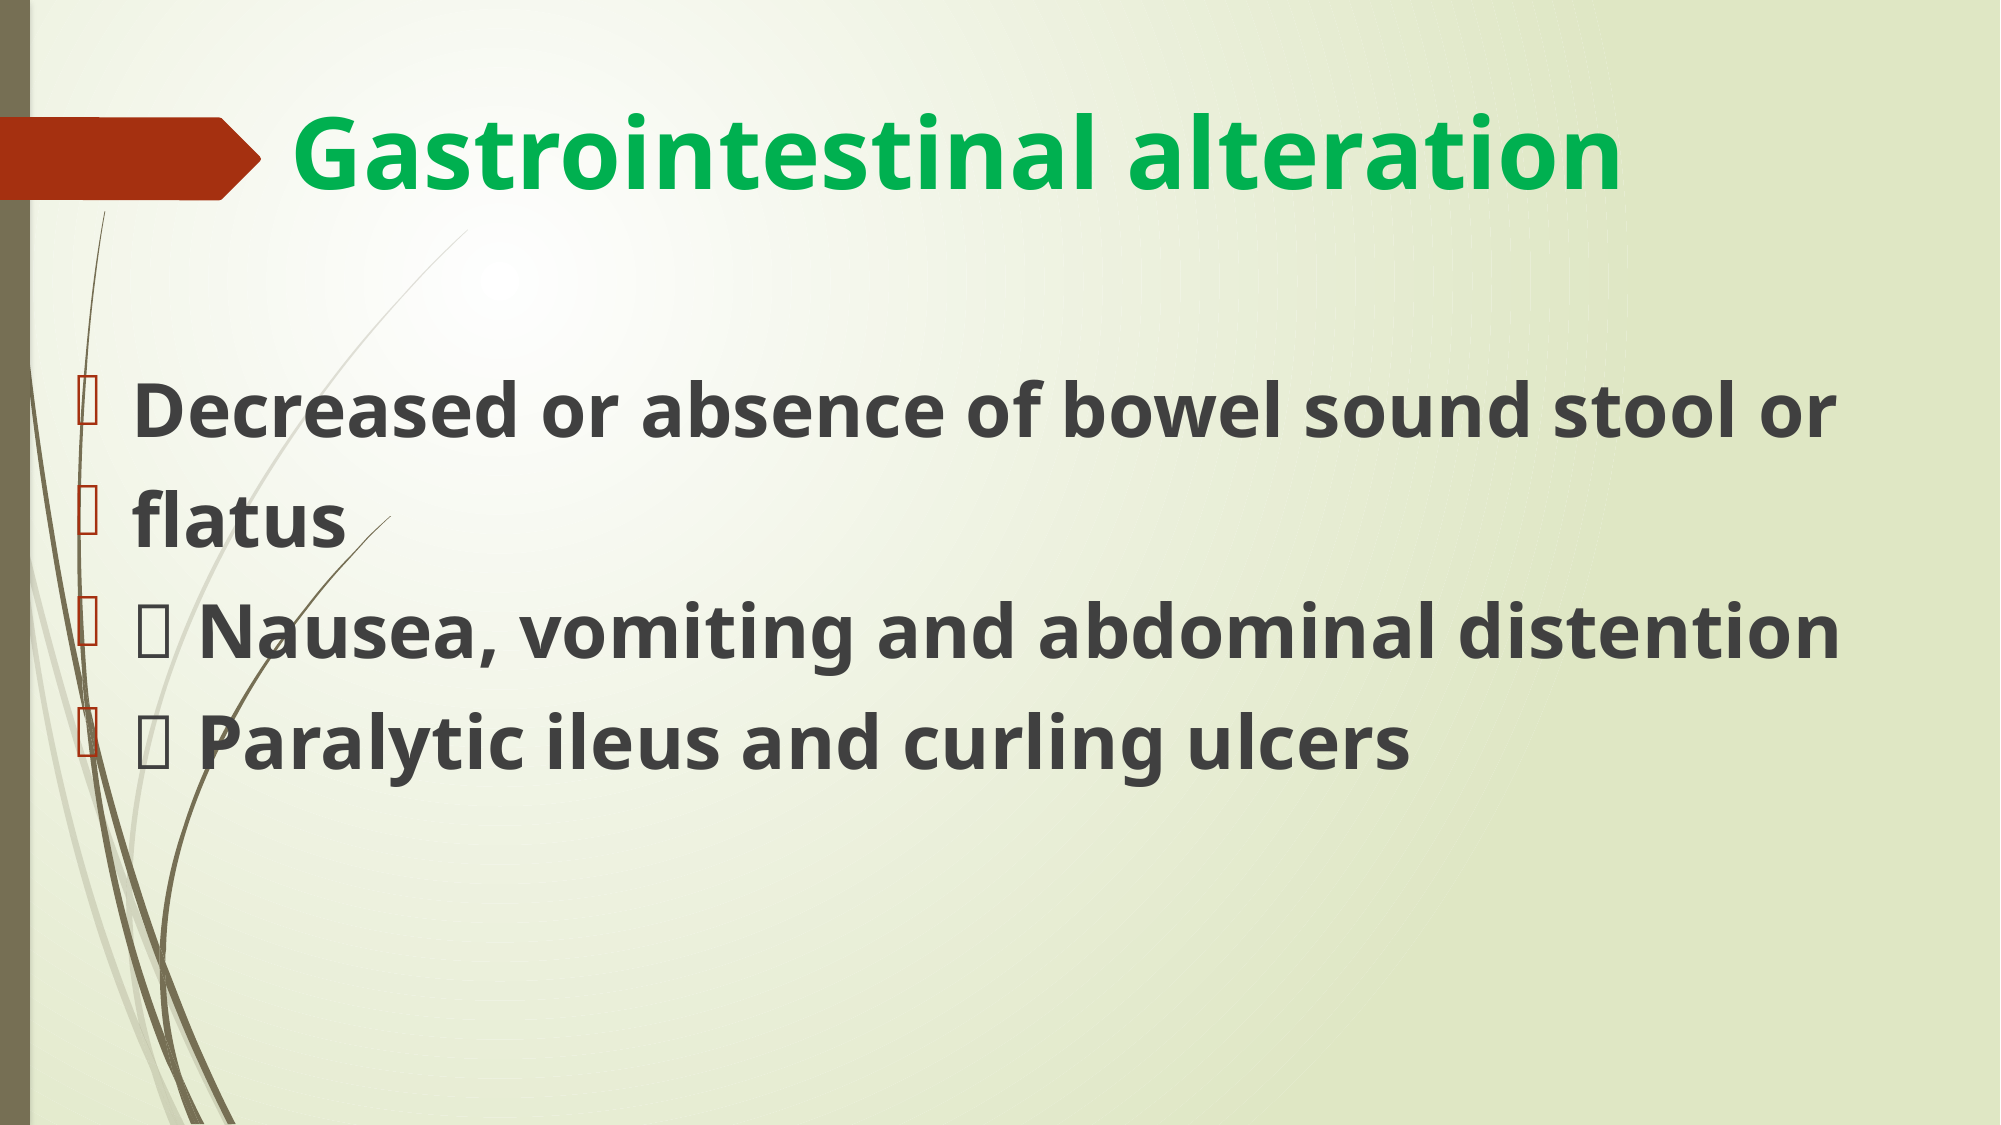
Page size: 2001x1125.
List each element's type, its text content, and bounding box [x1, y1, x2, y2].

title Gastrointestinal alteration [275, 82, 1738, 311]
list Decreased or absence of bowel sound stool or flatus  Nausea, vomiting and abdominal distention  Paralytic ileus and curling ulcers [60, 354, 1954, 1125]
